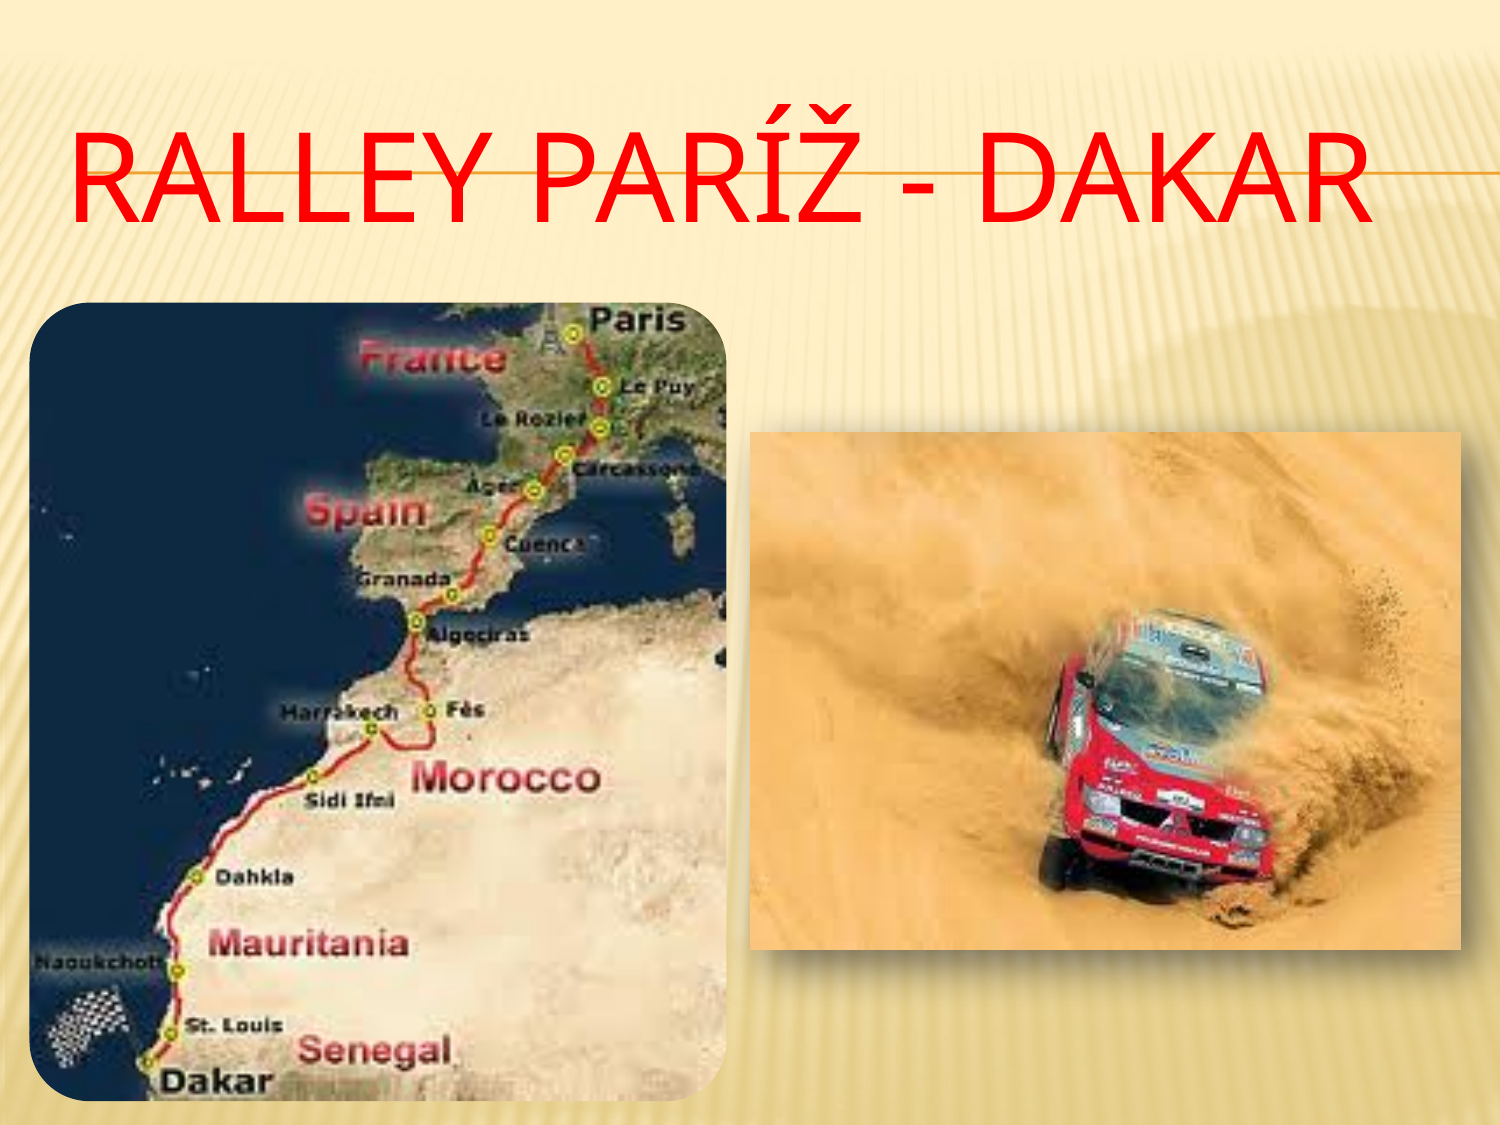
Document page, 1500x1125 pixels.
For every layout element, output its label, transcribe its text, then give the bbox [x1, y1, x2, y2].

title RALLEY PARíž - Dakar [49, 75, 1475, 270]
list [29, 302, 727, 1102]
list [749, 432, 1461, 950]
